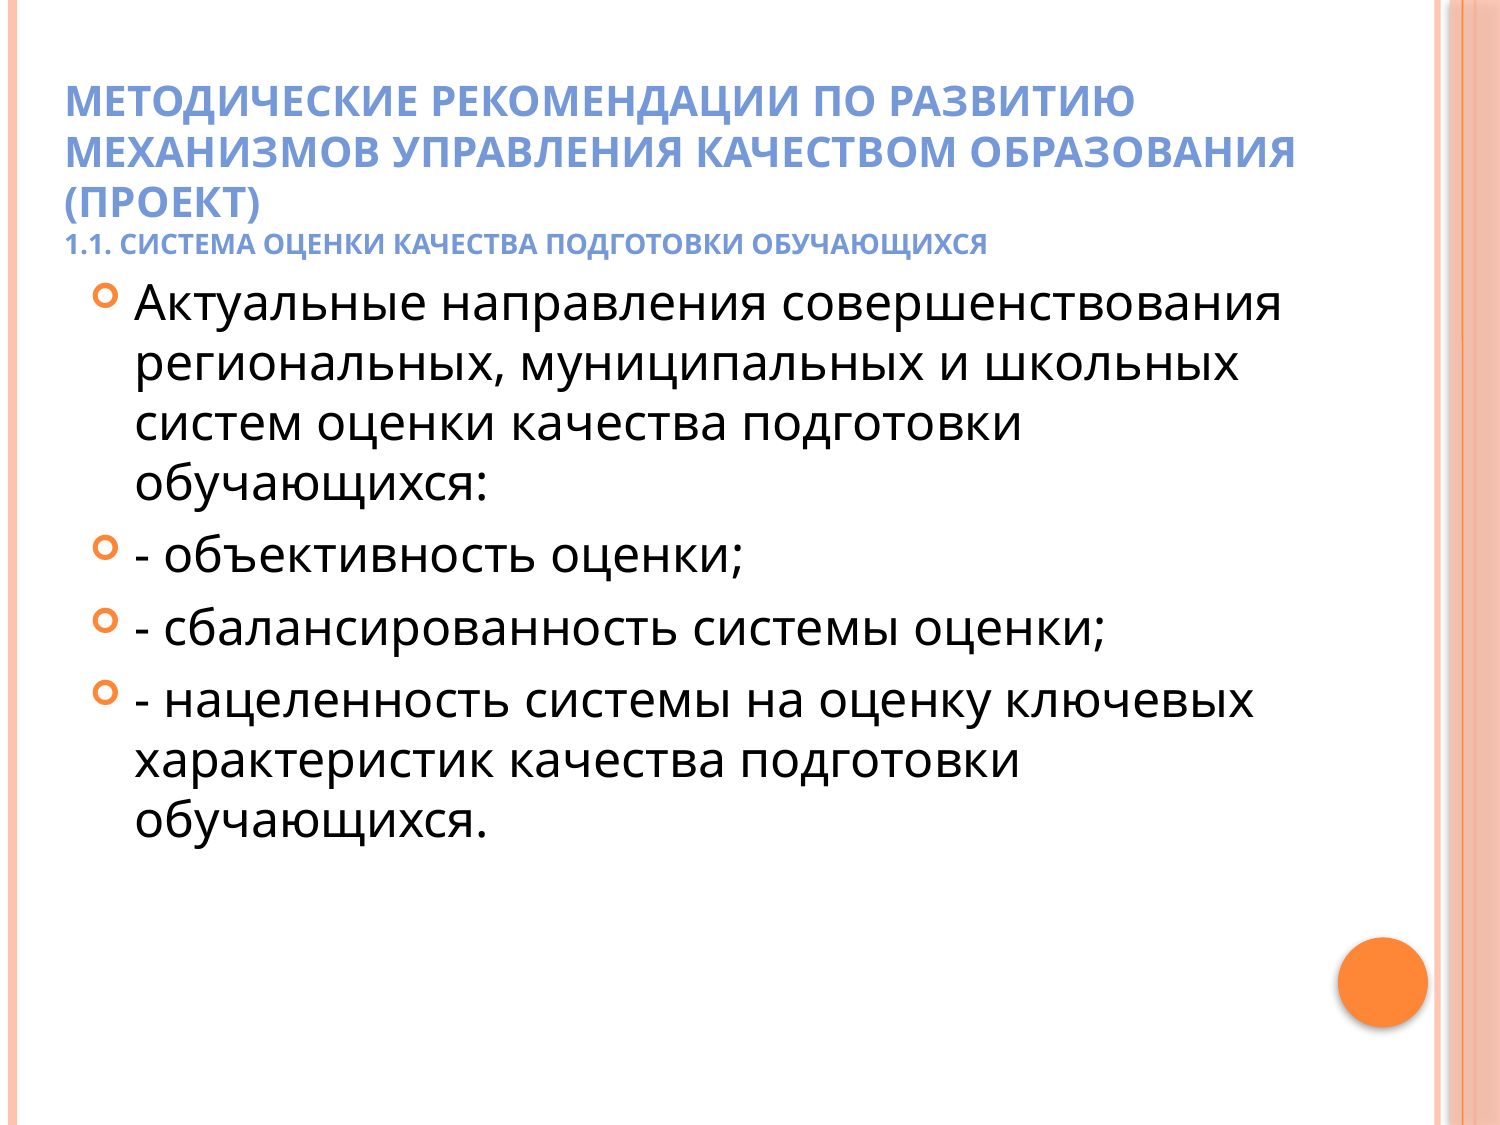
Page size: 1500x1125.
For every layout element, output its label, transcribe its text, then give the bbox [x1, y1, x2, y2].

title Методические рекомендации по развитию механизмов управления качеством образования (проект) 1.1. Система оценки качества подготовки обучающихся [49, 66, 1450, 268]
list Актуальные направления совершенствования региональных, муниципальных и школьных систем оценки качества подготовки обучающихся: - объективность оценки; - сбалансированность системы оценки; - нацеленность системы на оценку ключевых характеристик качества подготовки обучающихся. [75, 262, 1300, 1062]
